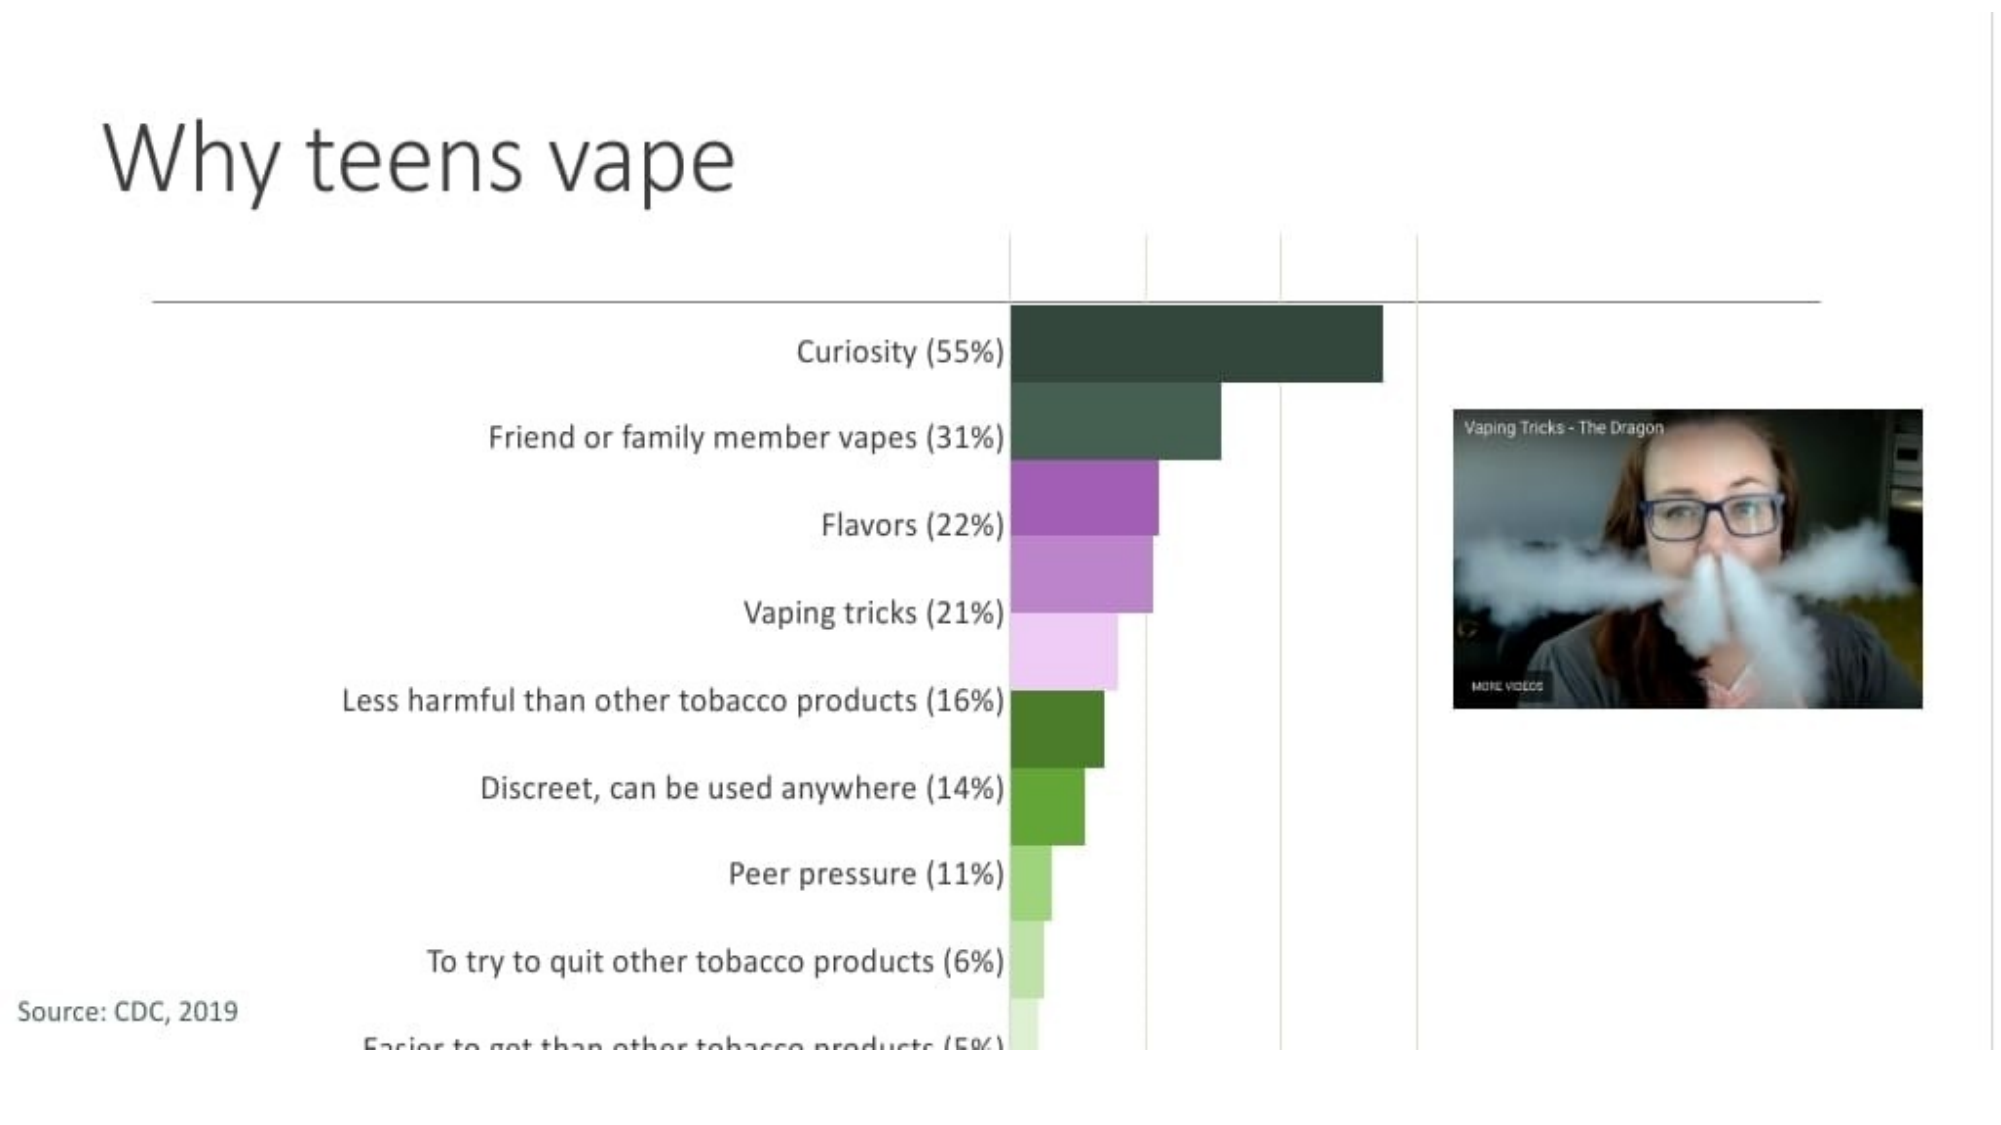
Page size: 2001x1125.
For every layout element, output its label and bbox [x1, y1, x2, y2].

list [0, 13, 2000, 1050]
